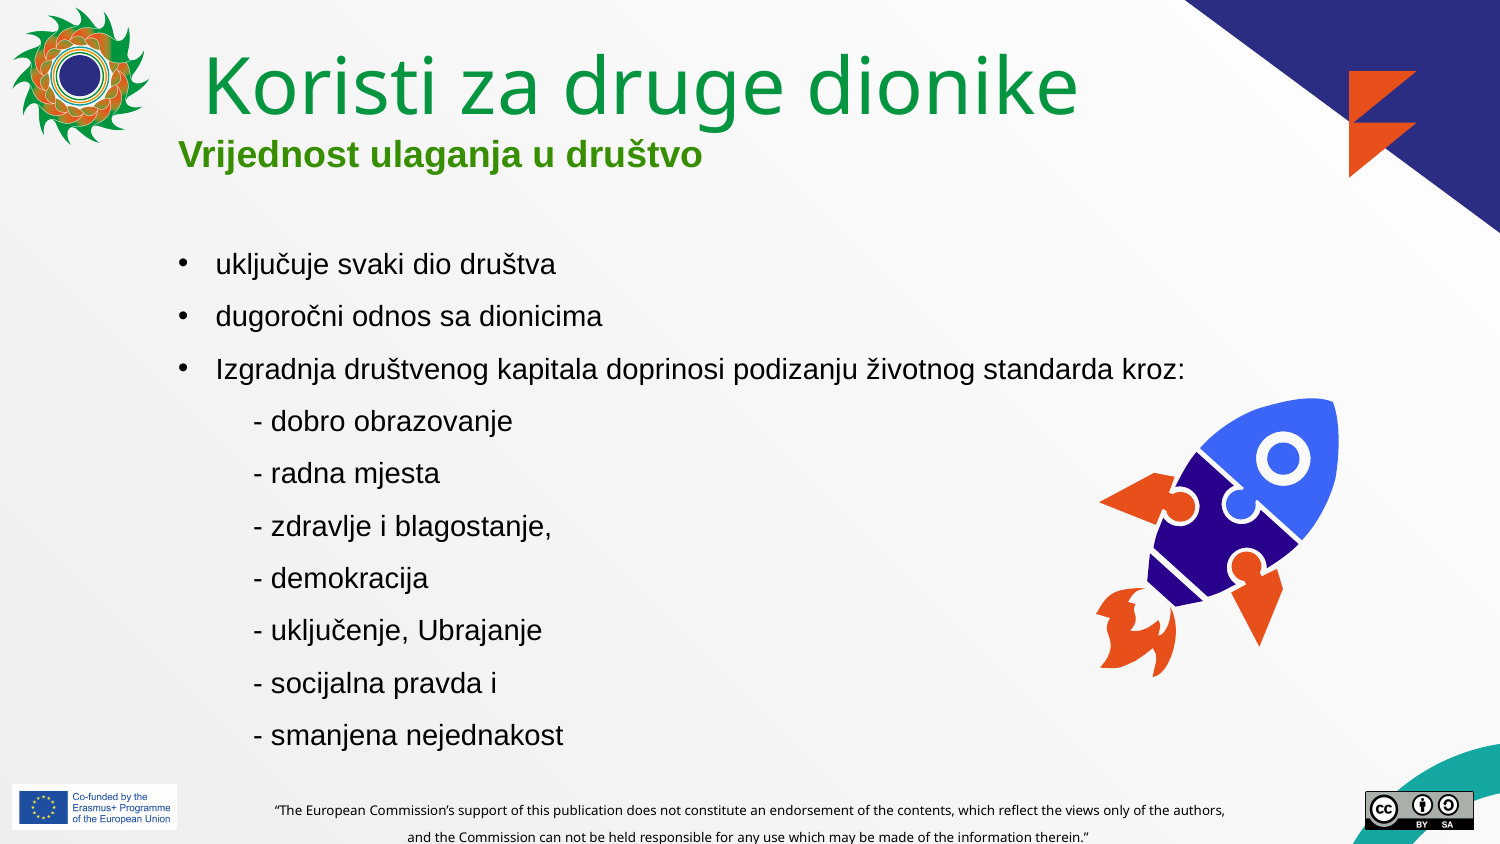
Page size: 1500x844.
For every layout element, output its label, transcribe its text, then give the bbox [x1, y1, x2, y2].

text_box Vrijednost ulaganja u društvo uključuje svaki dio društva dugoročni odnos sa dionicima Izgradnja društvenog kapitala doprinosi podizanju životnog standarda kroz: - dobro obrazovanje - radna mjesta - zdravlje i blagostanje, - demokracija - uključenje, Ubrajanje - socijalna pravda i - smanjena nejednakost [163, 127, 1259, 656]
picture [11, 6, 151, 147]
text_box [1107, 357, 1324, 711]
title Koristi za druge dionike [187, 20, 1454, 187]
picture [1365, 791, 1474, 830]
picture [11, 784, 177, 830]
